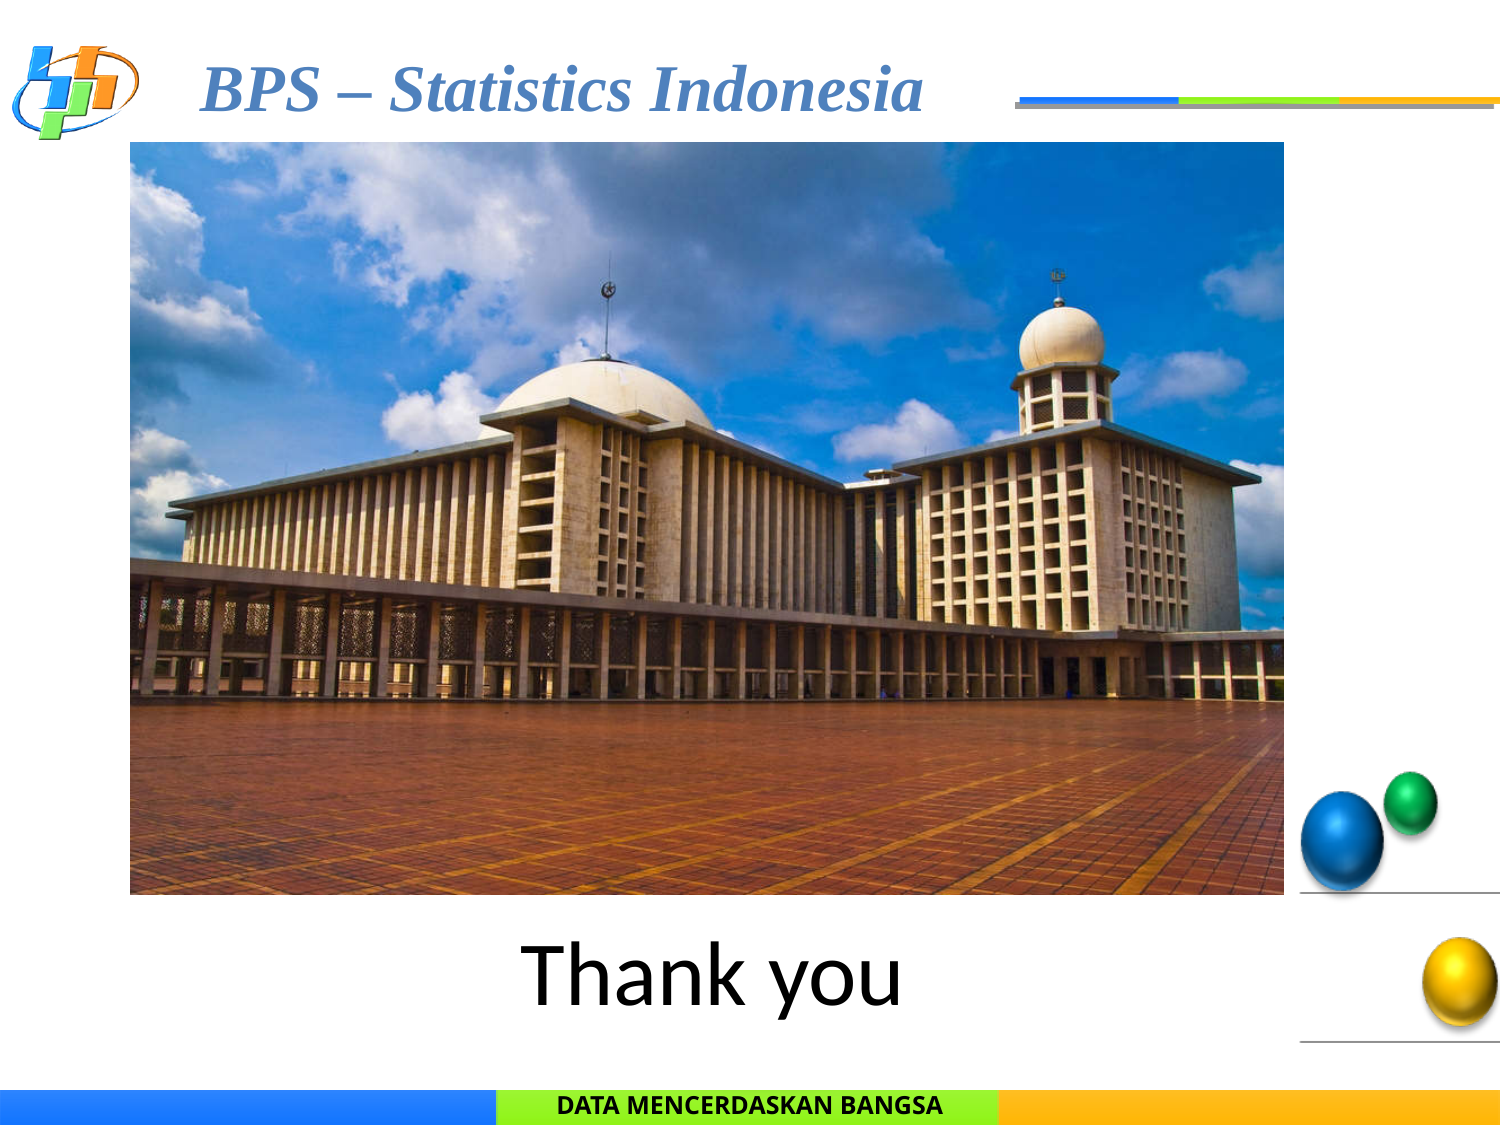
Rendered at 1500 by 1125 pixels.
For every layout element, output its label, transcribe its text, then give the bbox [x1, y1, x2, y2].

picture [1289, 761, 1500, 1043]
picture [1019, 97, 1500, 104]
title Thank you [75, 848, 1351, 1091]
picture [0, 1090, 1500, 1125]
picture [130, 142, 1284, 895]
